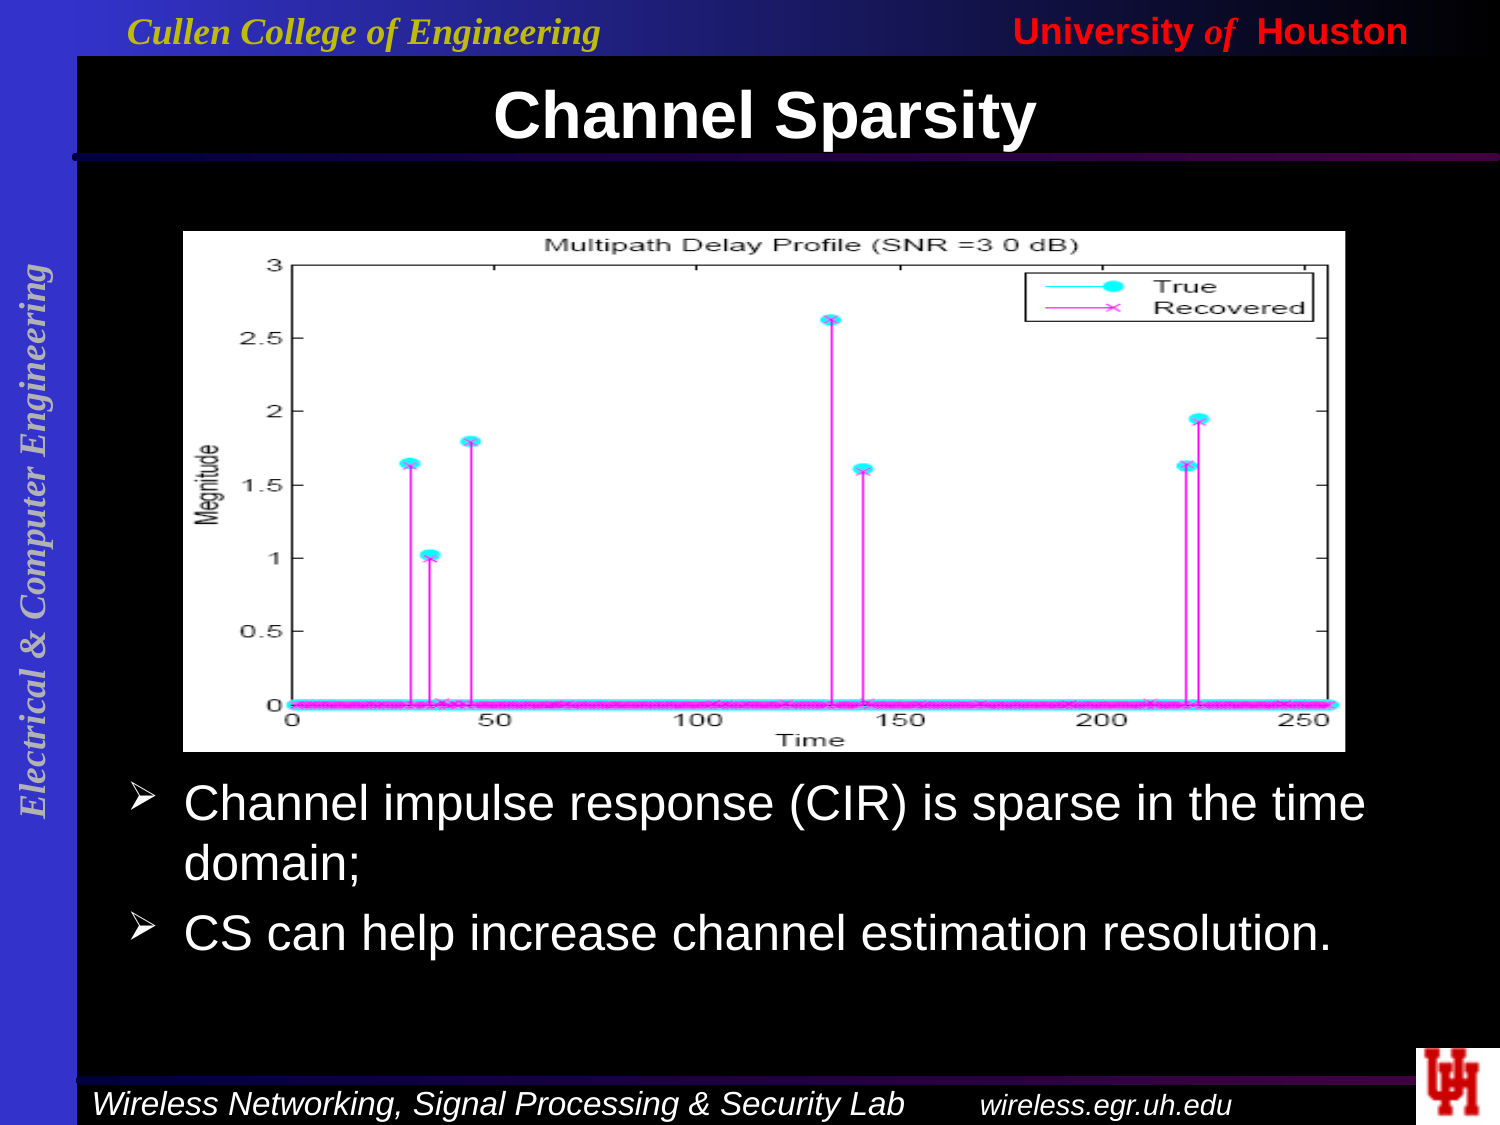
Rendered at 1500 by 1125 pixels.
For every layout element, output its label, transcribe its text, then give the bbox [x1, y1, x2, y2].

title Channel Sparsity [81, 62, 1450, 161]
list Channel impulse response (CIR) is sparse in the time domain; CS can help increase channel estimation resolution. [111, 763, 1463, 1024]
picture [182, 231, 1346, 752]
picture [1416, 1048, 1500, 1125]
